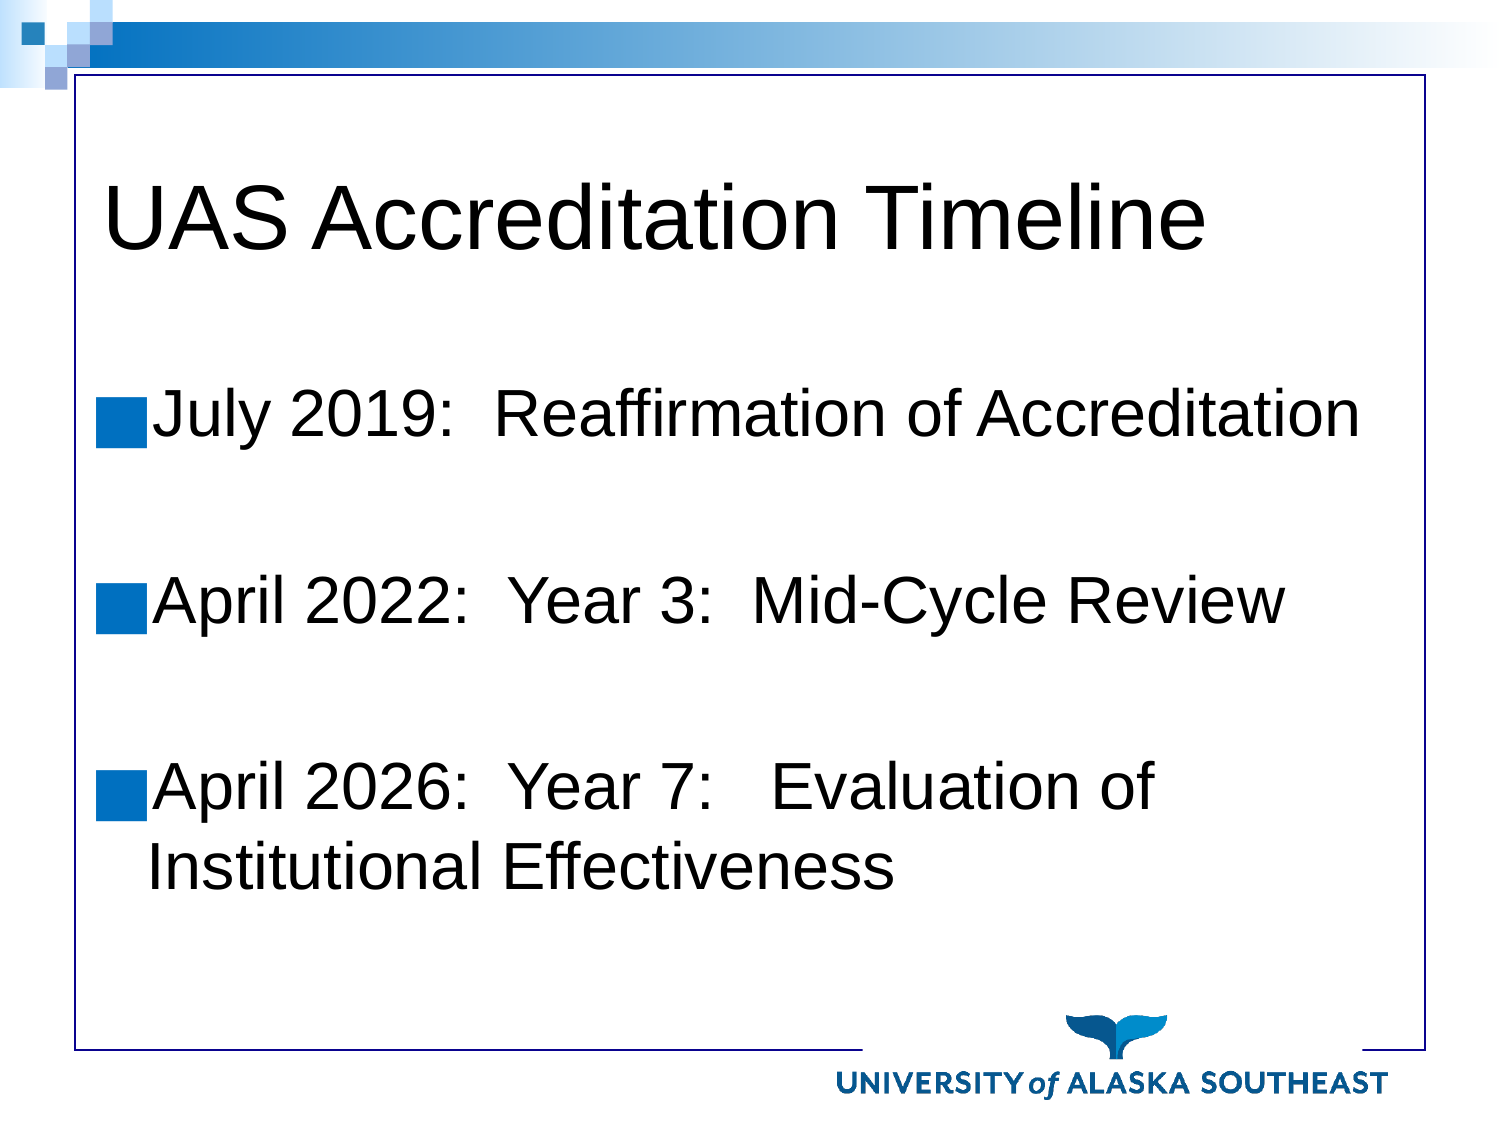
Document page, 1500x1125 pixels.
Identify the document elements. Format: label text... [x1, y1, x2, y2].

picture [837, 1013, 1388, 1100]
list July 2019: Reaffirmation of Accreditation April 2022: Year 3: Mid-Cycle Review April 2026: Year 7: Evaluation of Institutional Effectiveness [75, 362, 1425, 950]
title UAS Accreditation Timeline [87, 99, 1400, 325]
